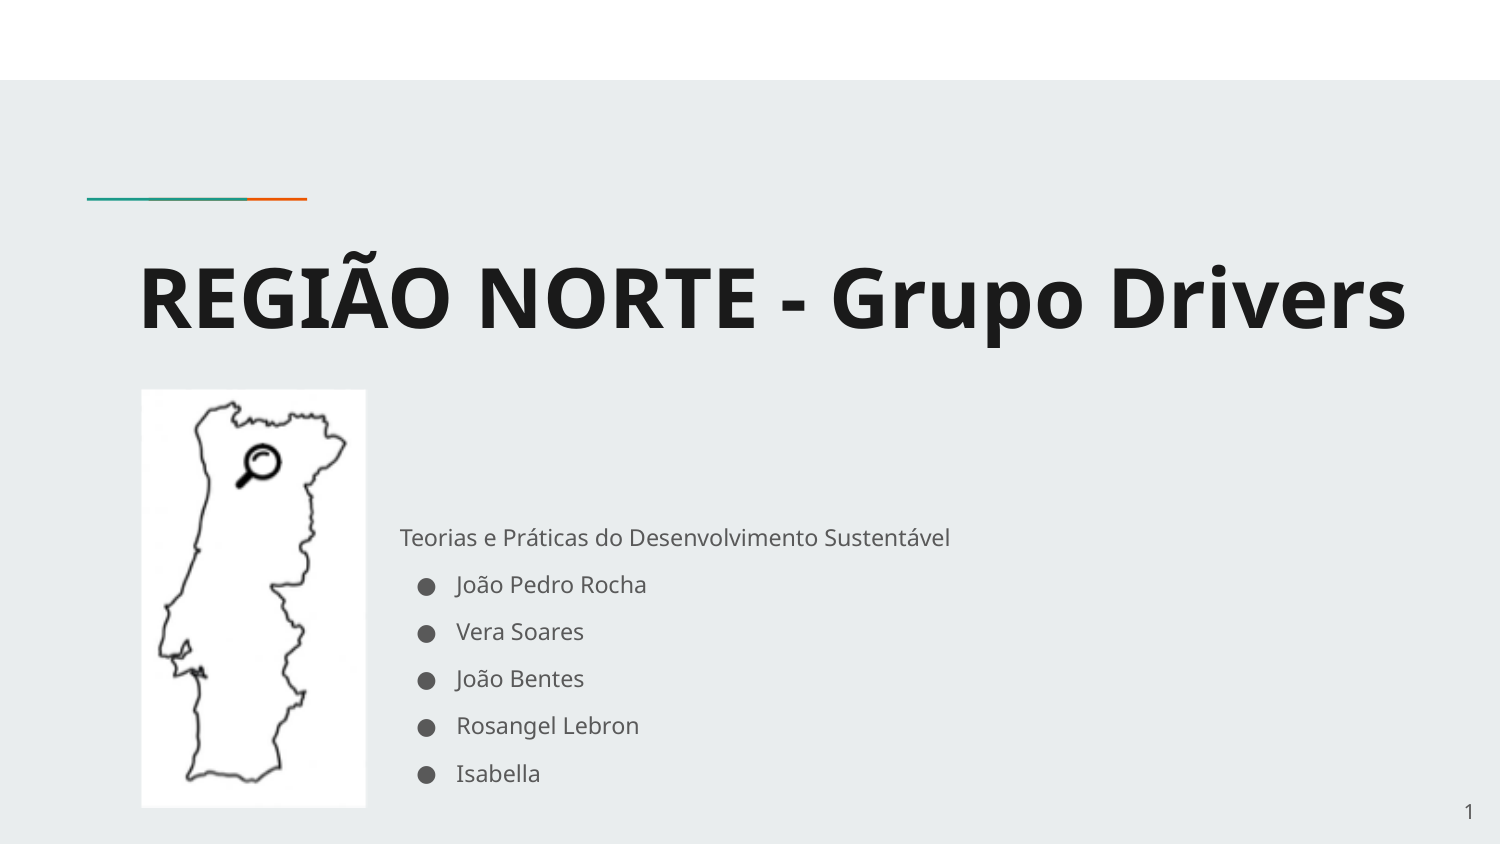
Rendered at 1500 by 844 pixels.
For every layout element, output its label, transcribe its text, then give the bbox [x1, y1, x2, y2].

subtitle Teorias e Práticas do Desenvolvimento Sustentável João Pedro Rocha Vera Soares João Bentes Rosangel Lebron Isabella [384, 490, 1216, 808]
title REGIÃO NORTE - Grupo Drivers [122, 224, 1471, 372]
picture [139, 388, 368, 809]
slide_number 1 [1400, 779, 1491, 844]
